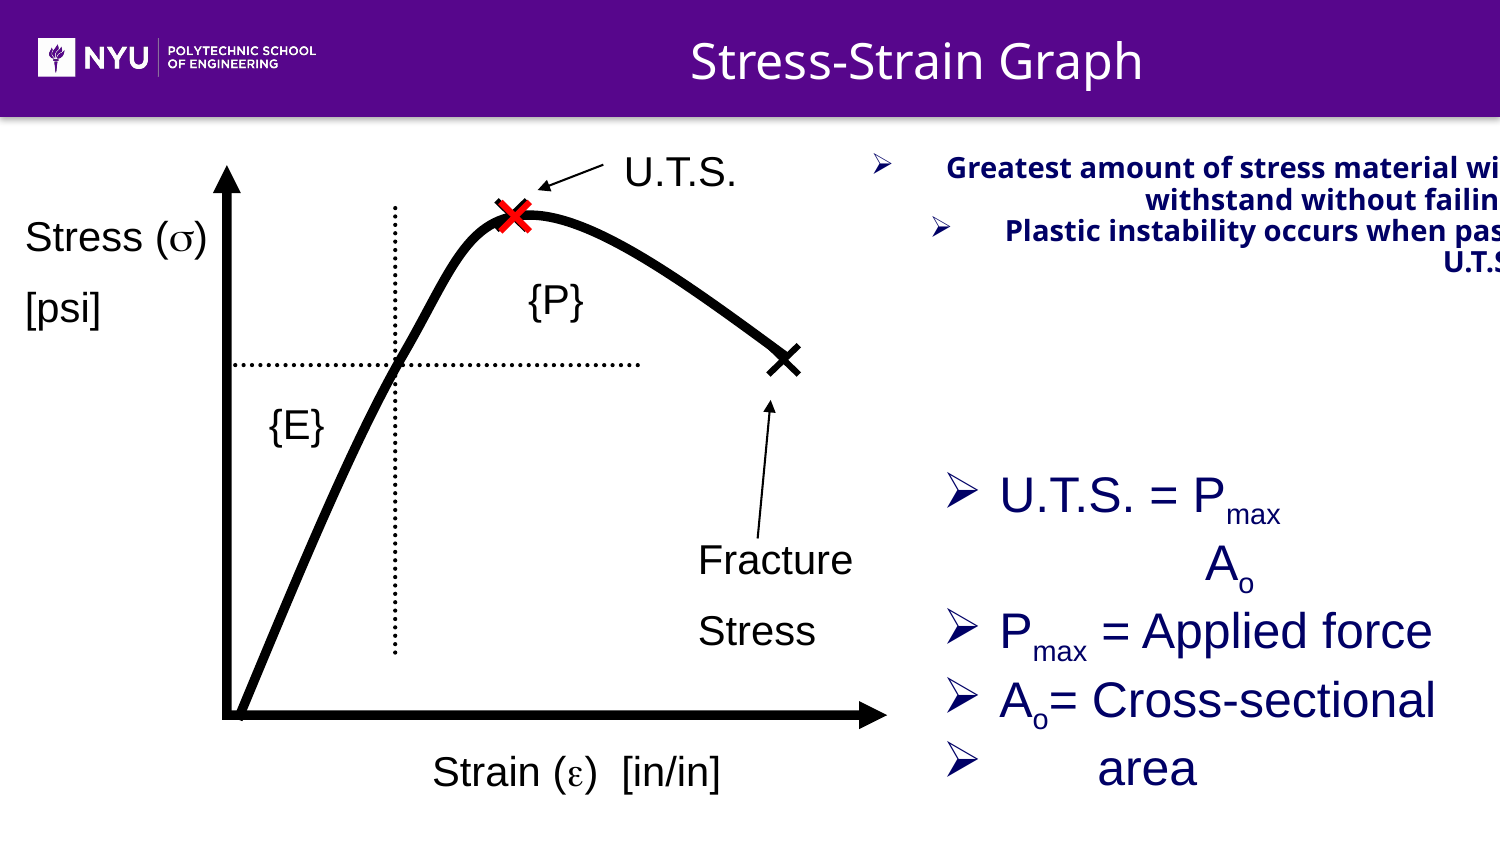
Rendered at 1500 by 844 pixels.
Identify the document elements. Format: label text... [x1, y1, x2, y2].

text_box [6, 137, 888, 804]
list Stress-Strain Graph [372, 37, 1463, 81]
text_box U.T.S. = Pmax Ao Pmax = Applied force Ao= Cross-sectional area [928, 454, 1500, 803]
picture [38, 38, 316, 77]
list Greatest amount of stress material will withstand without failing Plastic instability occurs when past U.T.S. [856, 153, 1500, 844]
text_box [502, 203, 528, 230]
